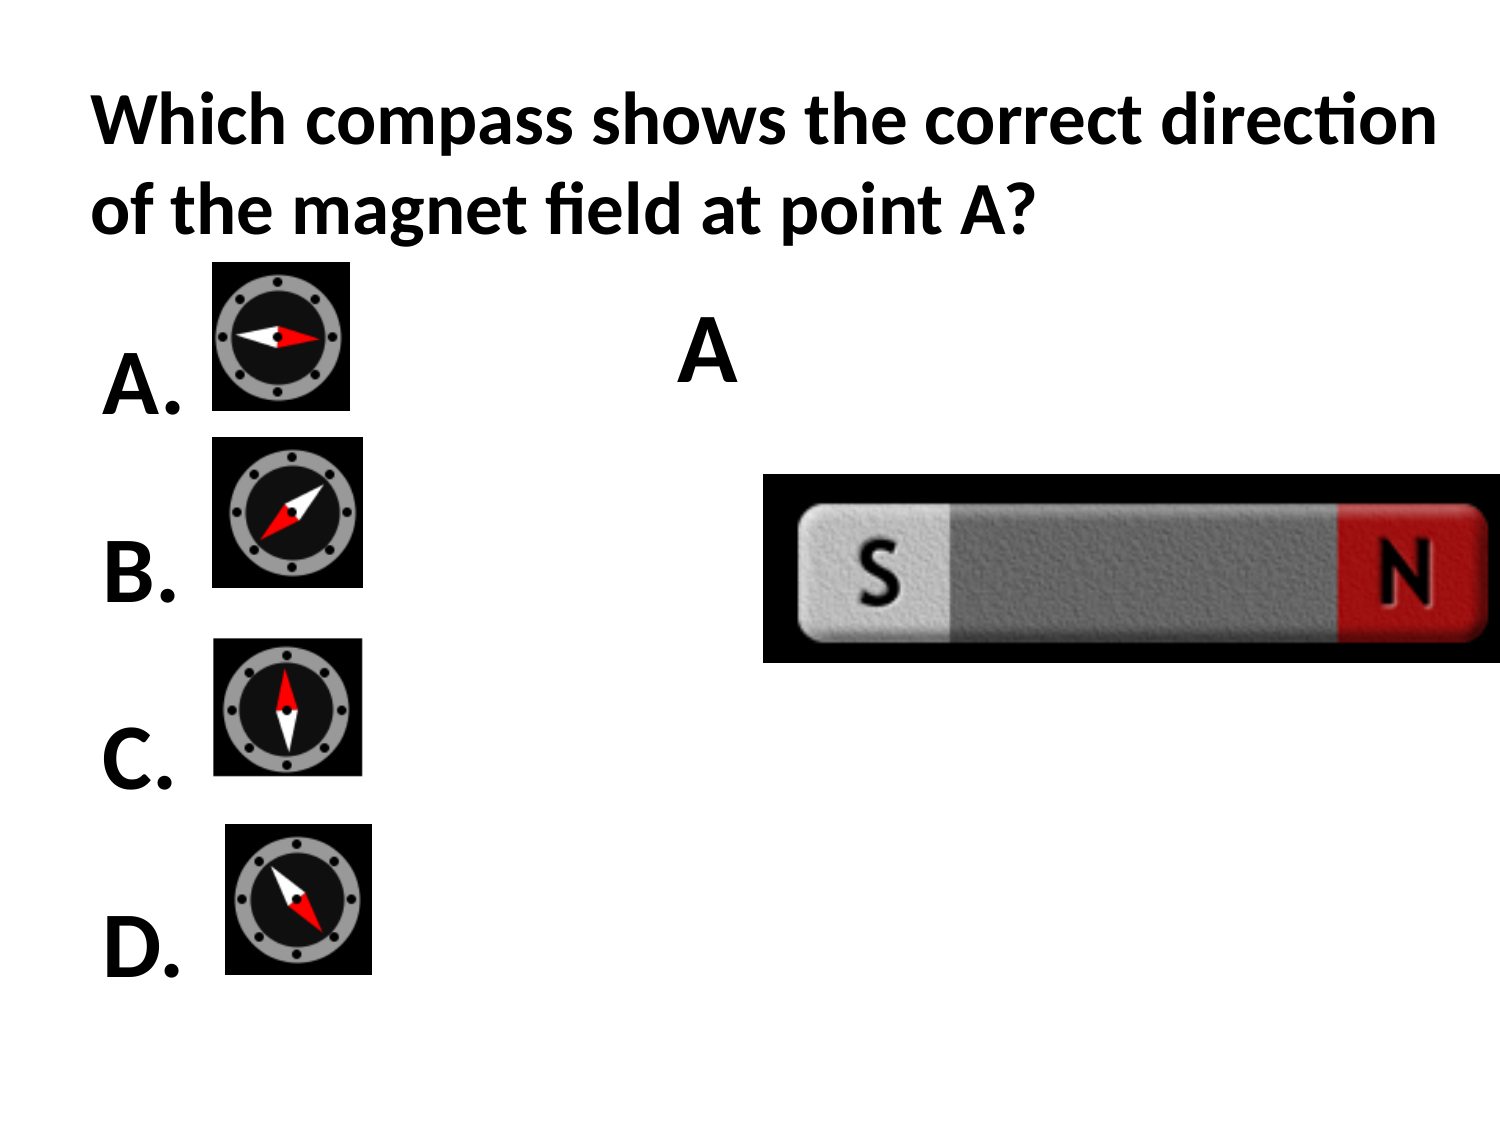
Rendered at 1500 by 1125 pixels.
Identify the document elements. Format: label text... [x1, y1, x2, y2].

picture [212, 262, 351, 412]
picture [763, 474, 1500, 663]
title Which compass shows the correct direction of the magnet field at point A? [75, 45, 1500, 275]
picture [212, 437, 363, 588]
picture [224, 824, 373, 976]
list [87, 162, 275, 1013]
text_box A [662, 275, 763, 410]
picture [212, 637, 365, 779]
